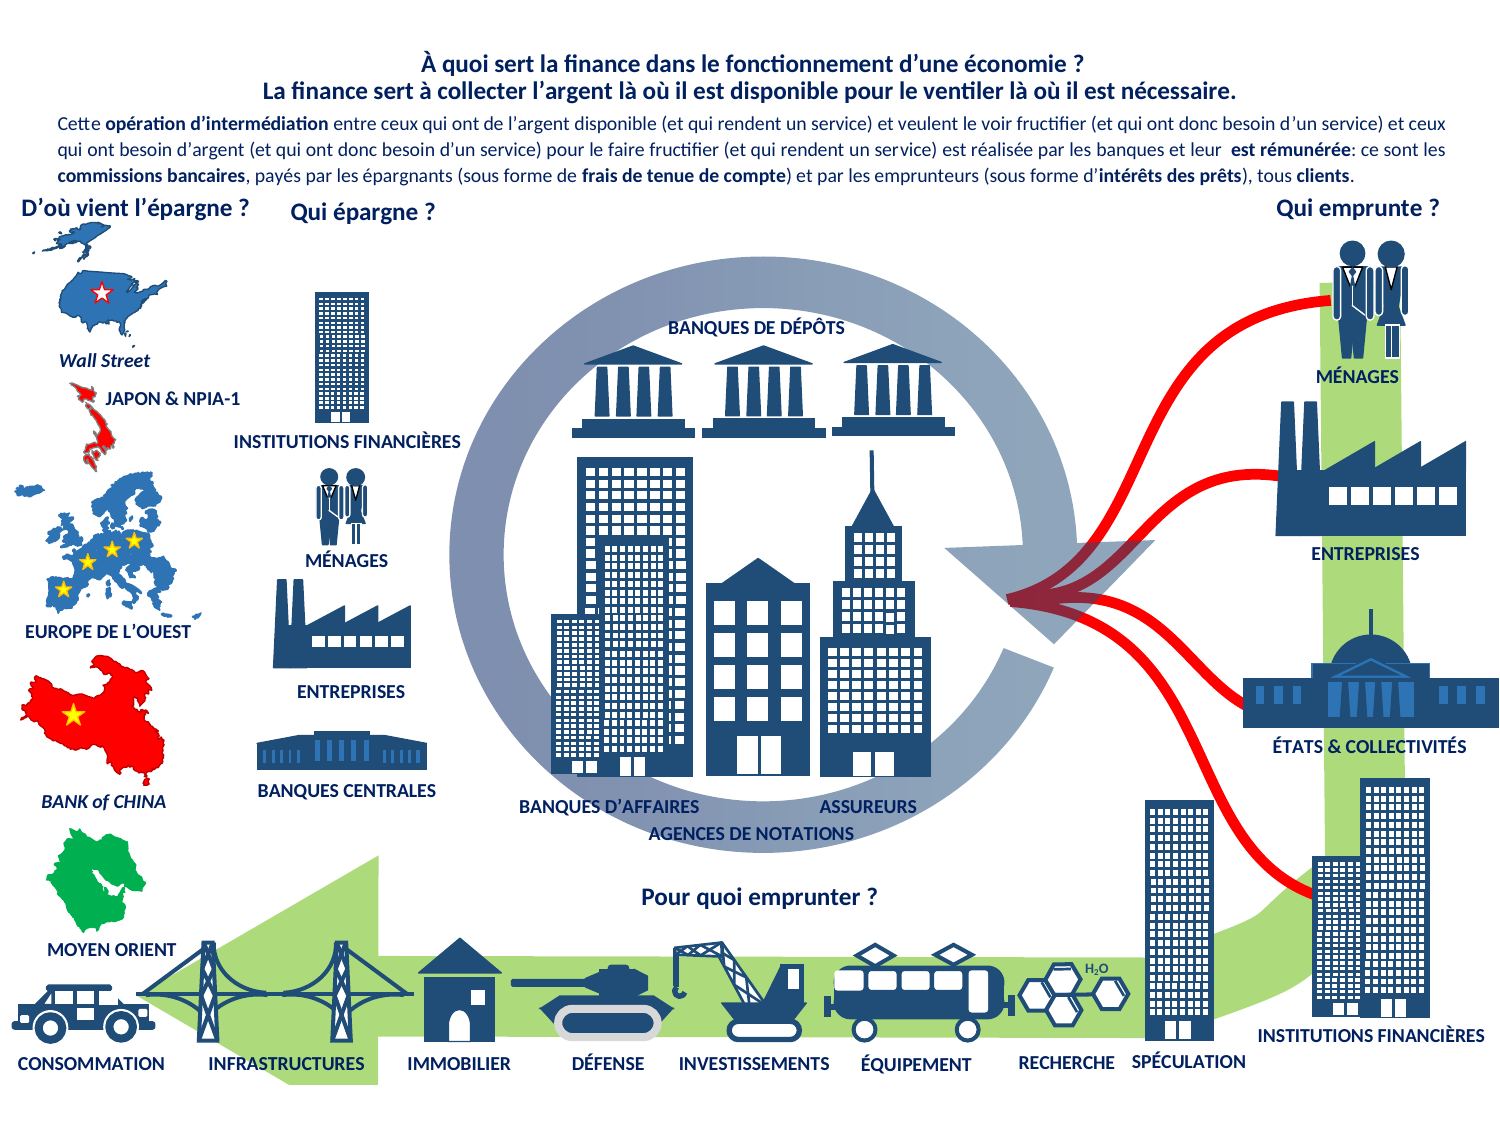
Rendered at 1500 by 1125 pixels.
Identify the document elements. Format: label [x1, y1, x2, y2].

text_box [3, 42, 1500, 1085]
